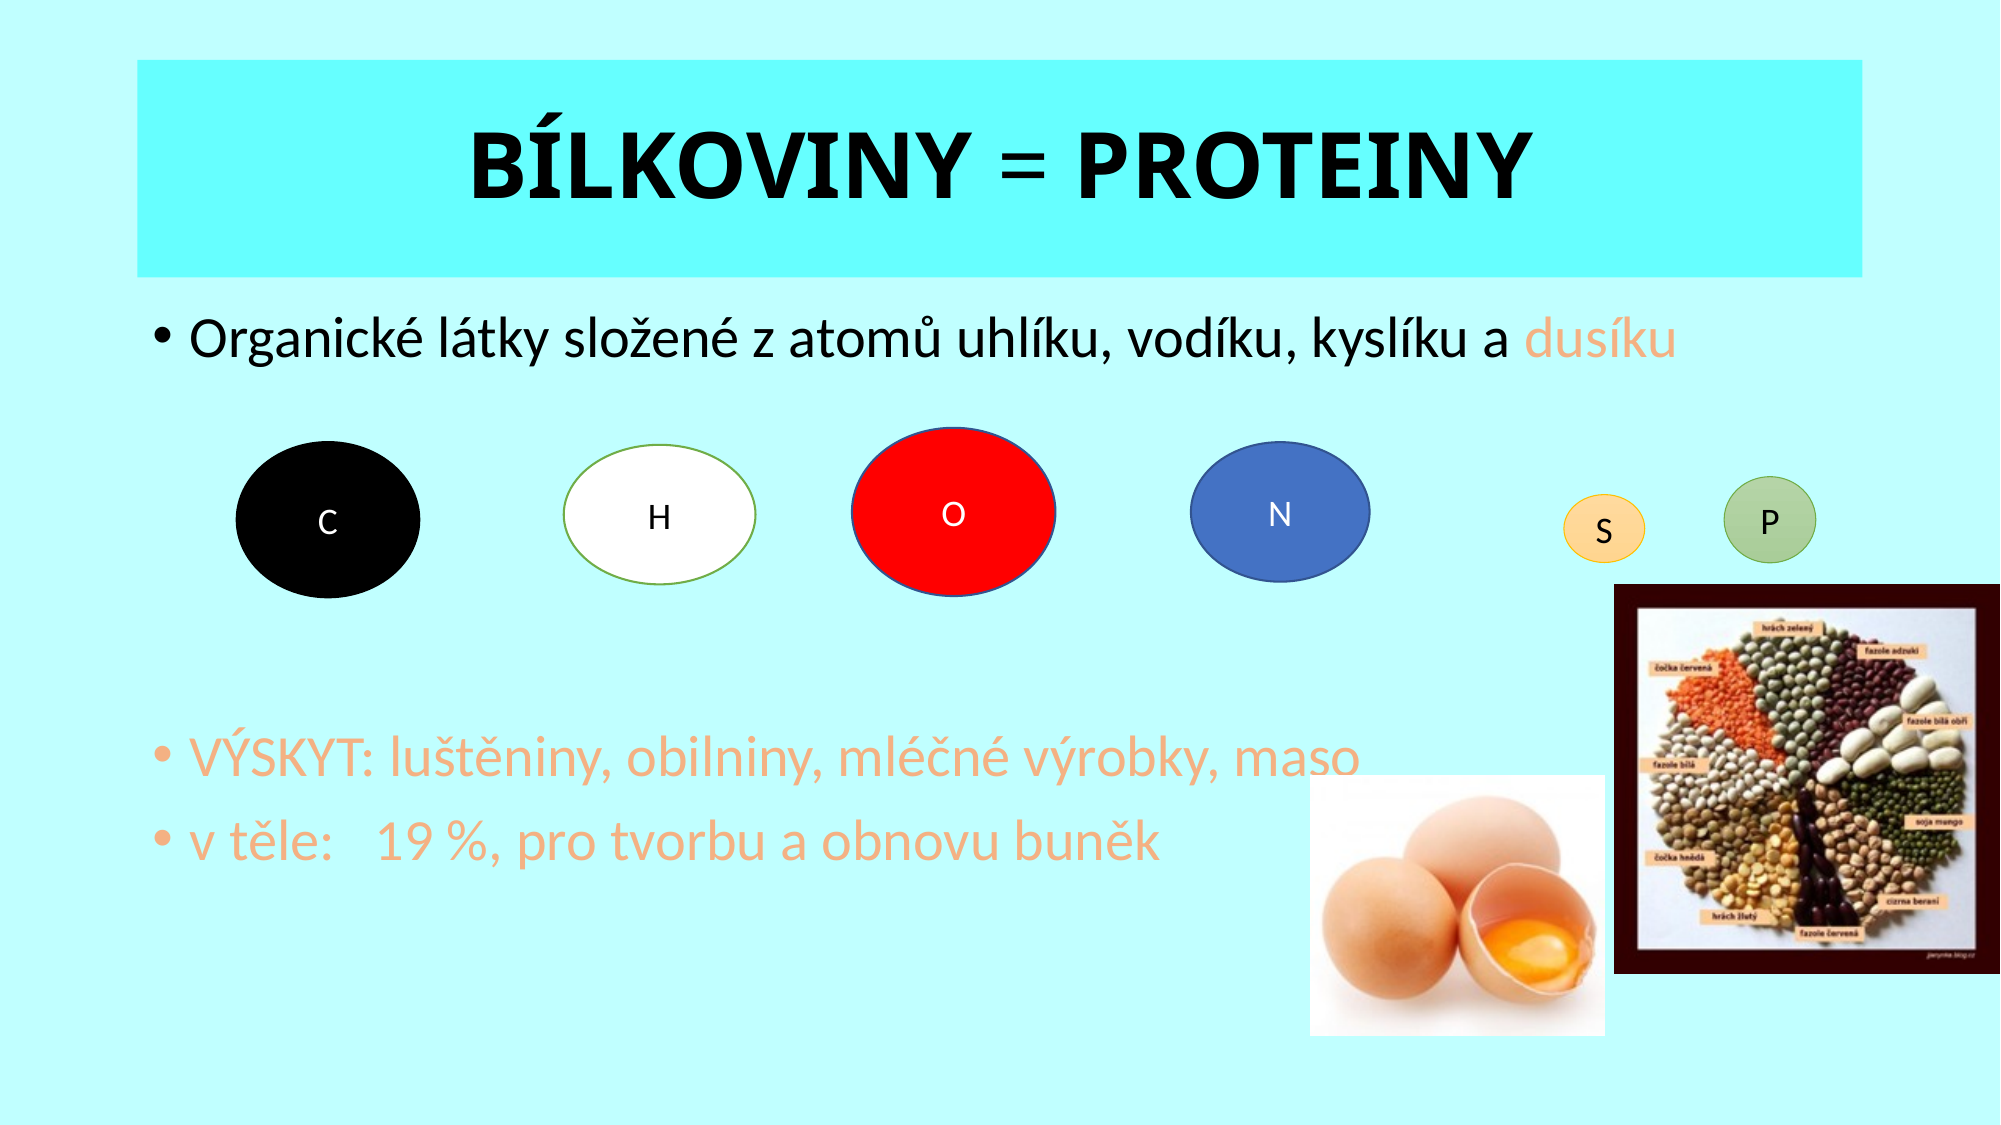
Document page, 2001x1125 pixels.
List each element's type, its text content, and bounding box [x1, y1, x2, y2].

text_box P [1723, 476, 1817, 564]
text_box C [235, 441, 421, 599]
text_box H [562, 443, 757, 586]
picture [1614, 584, 2000, 974]
picture [1310, 775, 1605, 1036]
list Organické látky složené z atomů uhlíku, vodíku, kyslíku a dusíku VÝSKYT: luštěniny, obilniny, mléčné výrobky, maso v těle: 19 %, pro tvorbu a obnovu buněk [137, 299, 1863, 1014]
text_box S [1563, 494, 1646, 564]
text_box O [850, 426, 1057, 598]
title BÍLKOVINY = PROTEINY [137, 59, 1863, 278]
text_box N [1189, 441, 1371, 583]
